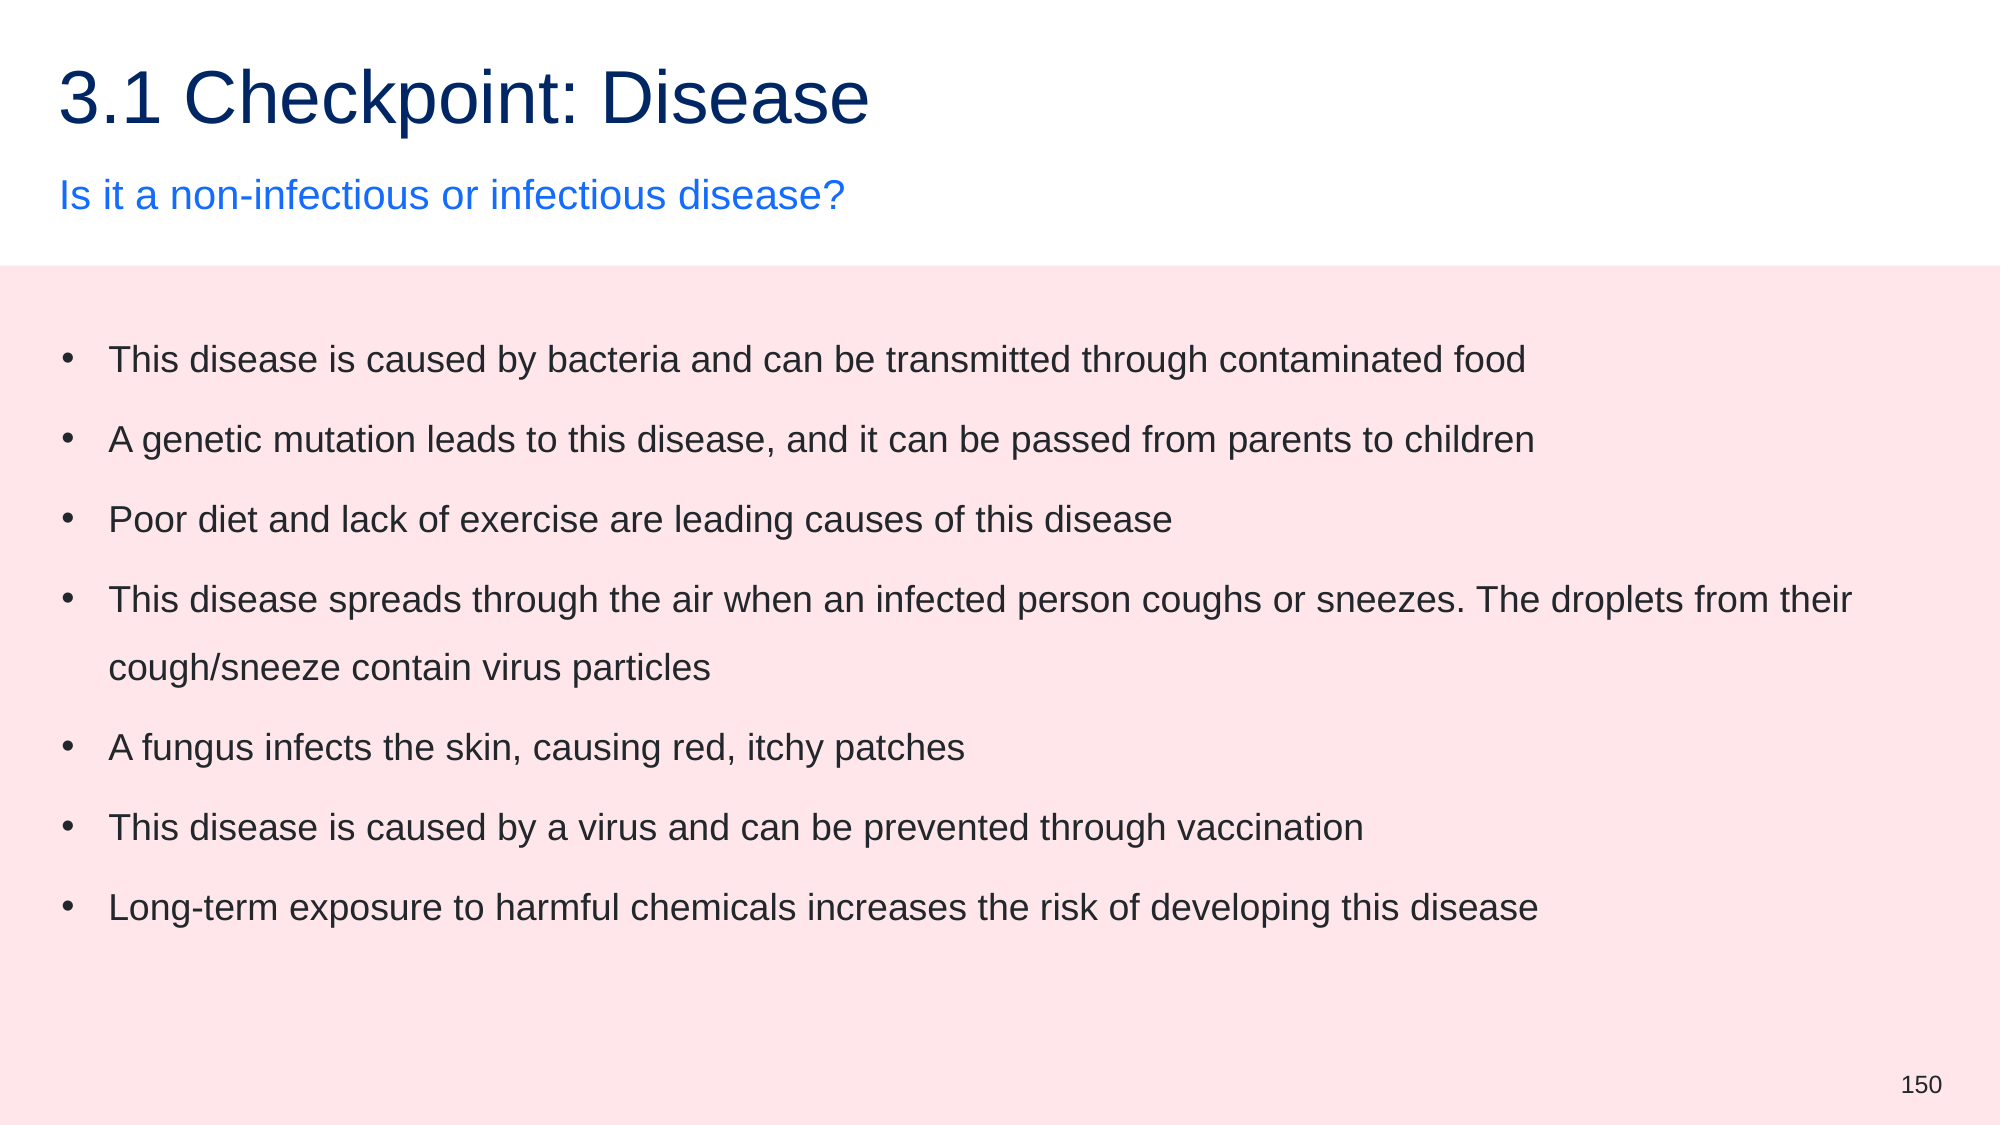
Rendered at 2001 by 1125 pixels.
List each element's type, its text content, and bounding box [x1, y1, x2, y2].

slide_number 150 [1824, 1068, 1943, 1099]
list This disease is caused by bacteria and can be transmitted through contaminated food A genetic mutation leads to this disease, and it can be passed from parents to children Poor diet and lack of exercise are leading causes of this disease This disease spreads through the air when an infected person coughs or sneezes. The droplets from their cough/sneeze contain virus particles A fungus infects the skin, causing red, itchy patches This disease is caused by a virus and can be prevented through vaccination Long-term exposure to harmful chemicals increases the risk of developing this disease [61, 312, 1941, 1007]
list Is it a non-infectious or infectious disease? [59, 166, 1713, 218]
title 3.1 Checkpoint: Disease [59, 59, 1743, 145]
